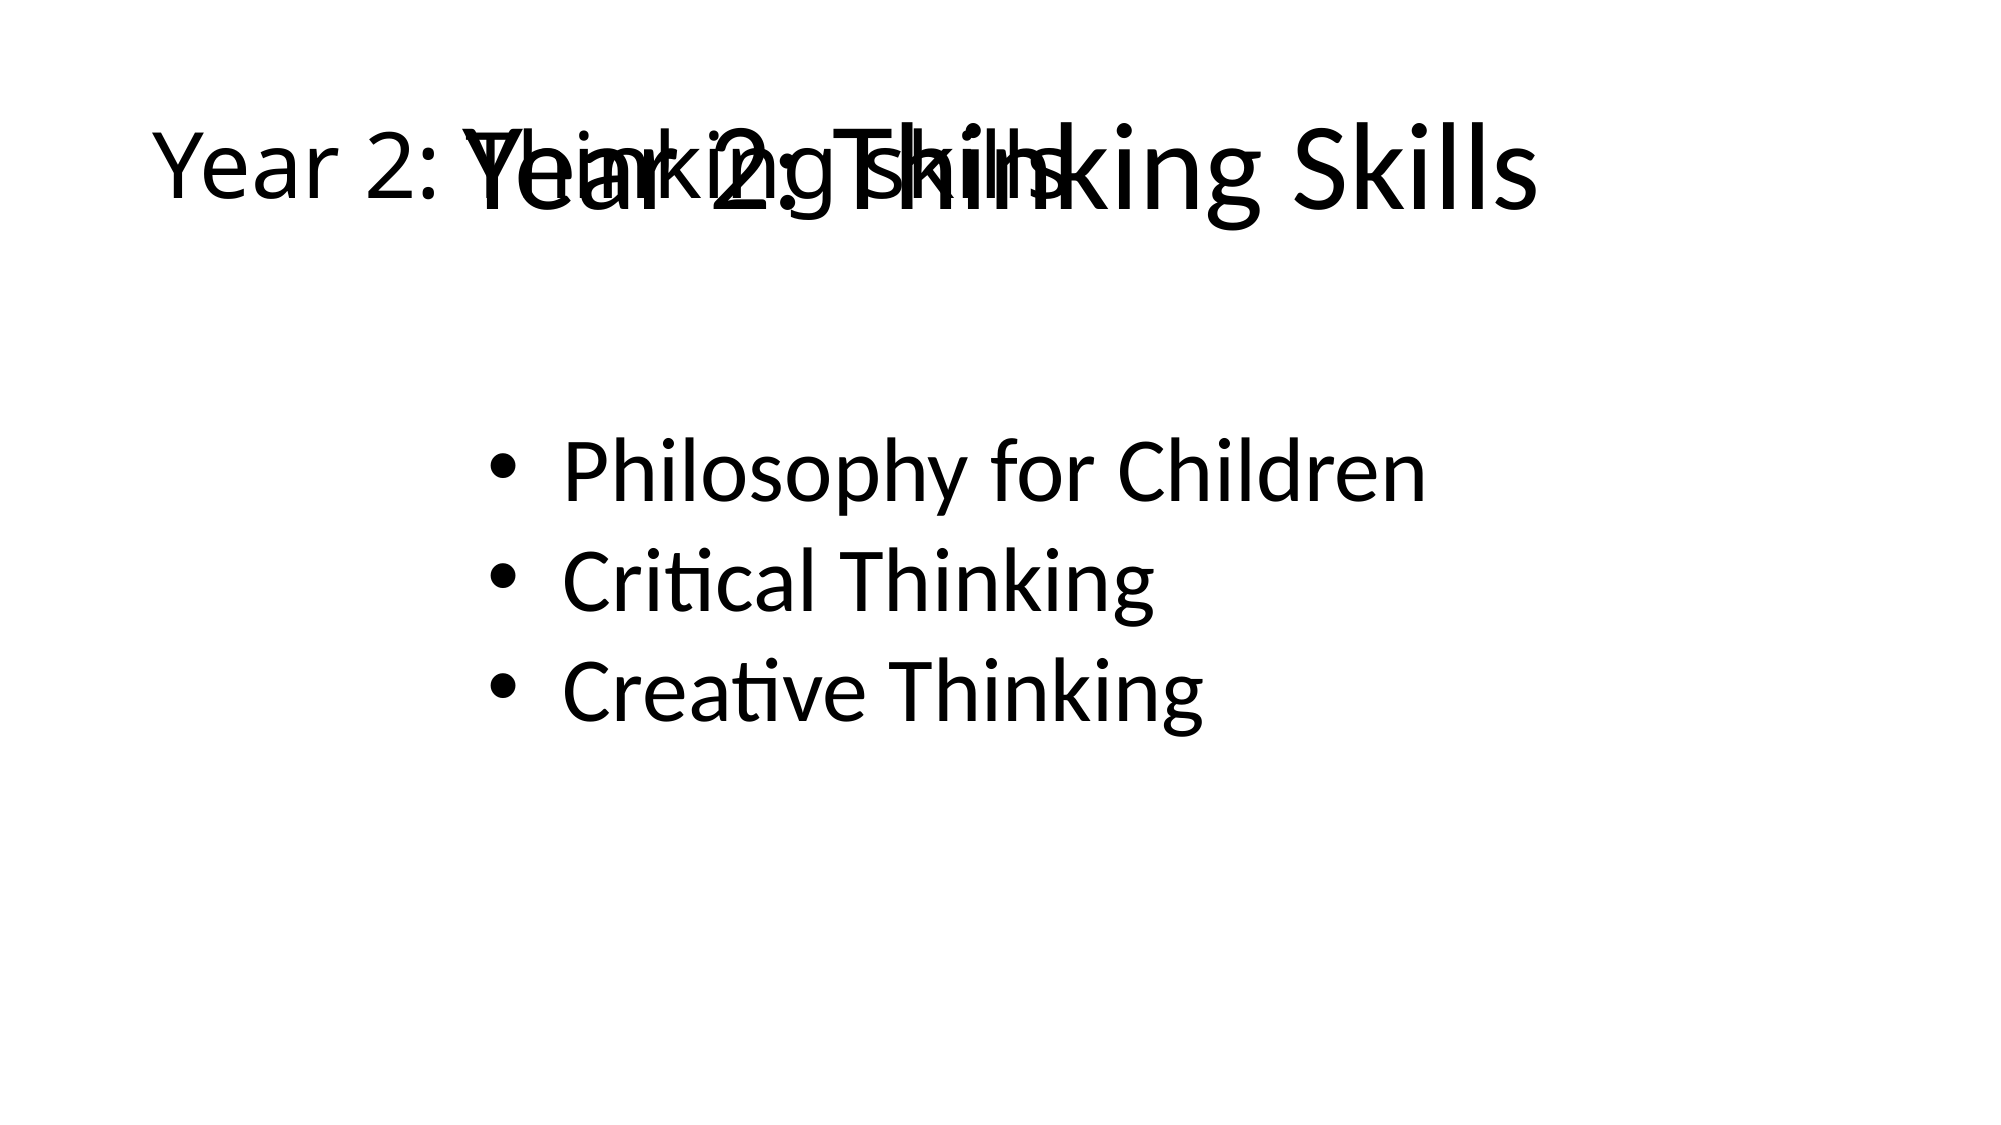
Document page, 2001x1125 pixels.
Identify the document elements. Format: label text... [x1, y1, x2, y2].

title Year 2: Thinking skills [137, 59, 1863, 278]
text_box Philosophy for Children Critical Thinking Creative Thinking [473, 401, 1531, 747]
